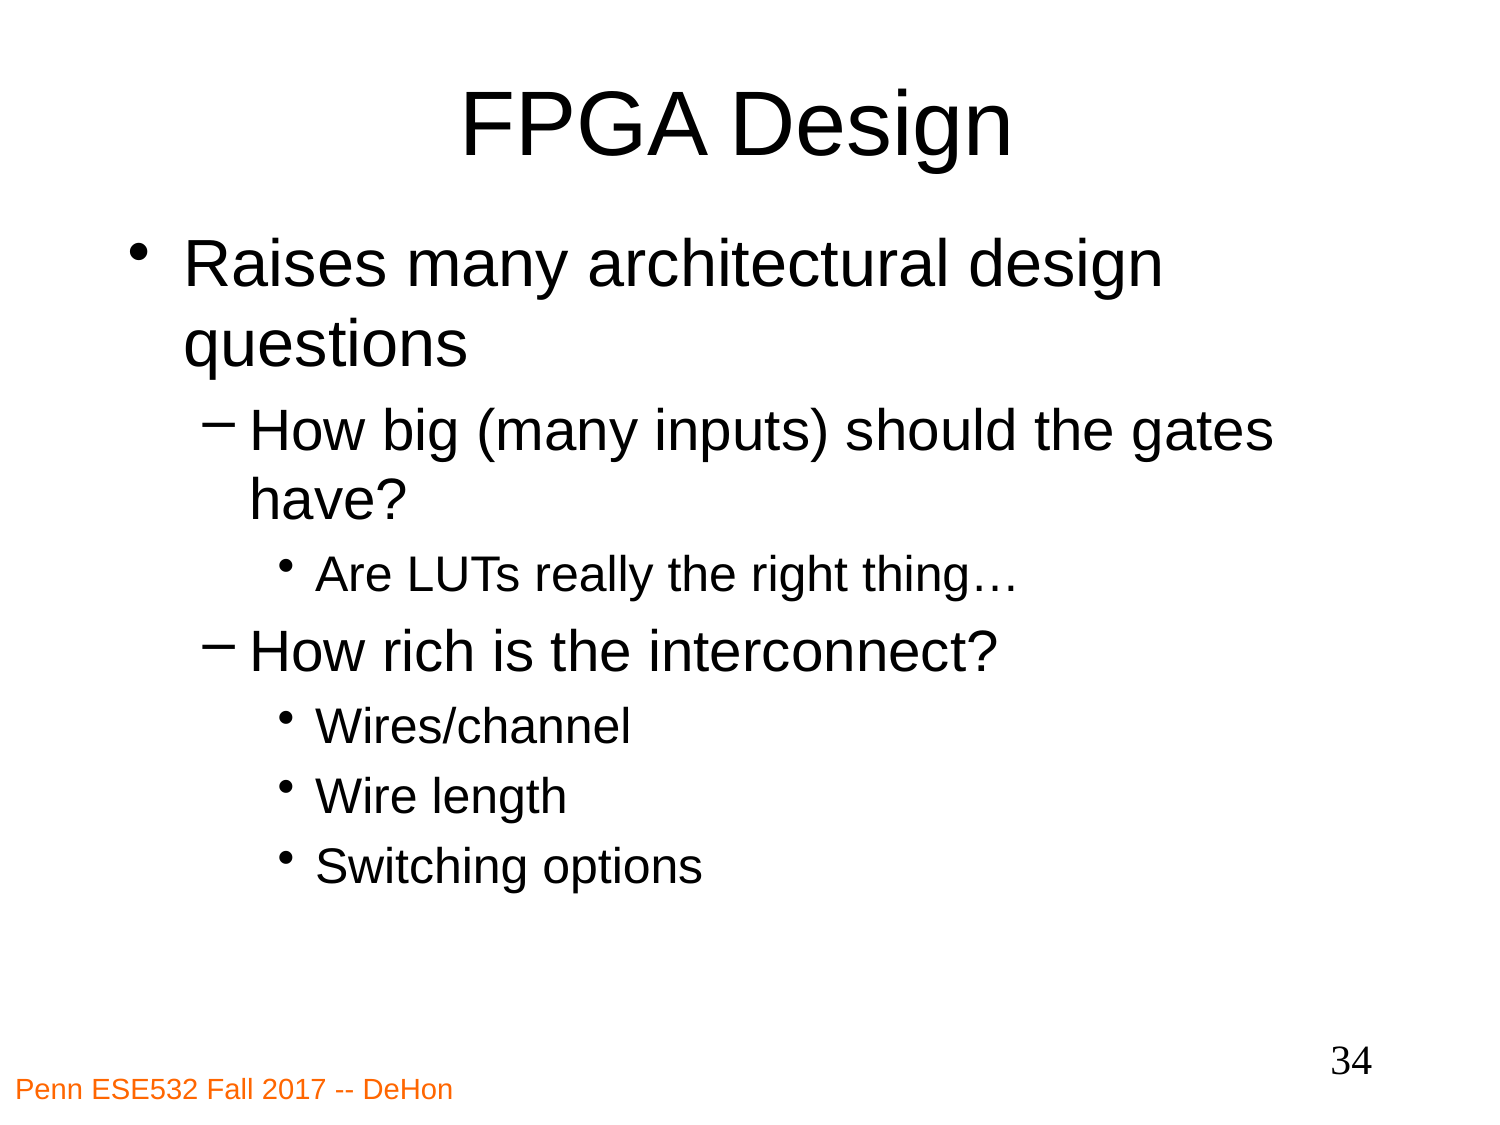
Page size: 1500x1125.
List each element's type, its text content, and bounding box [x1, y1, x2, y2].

list Raises many architectural design questions How big (many inputs) should the gates have? Are LUTs really the right thing… How rich is the interconnect? Wires/channel Wire length Switching options [112, 212, 1388, 938]
slide_number Penn ESE532 Fall 2017 -- DeHon [0, 1062, 688, 1125]
title FPGA Design [99, 24, 1376, 213]
slide_number 34 [1074, 1024, 1388, 1101]
